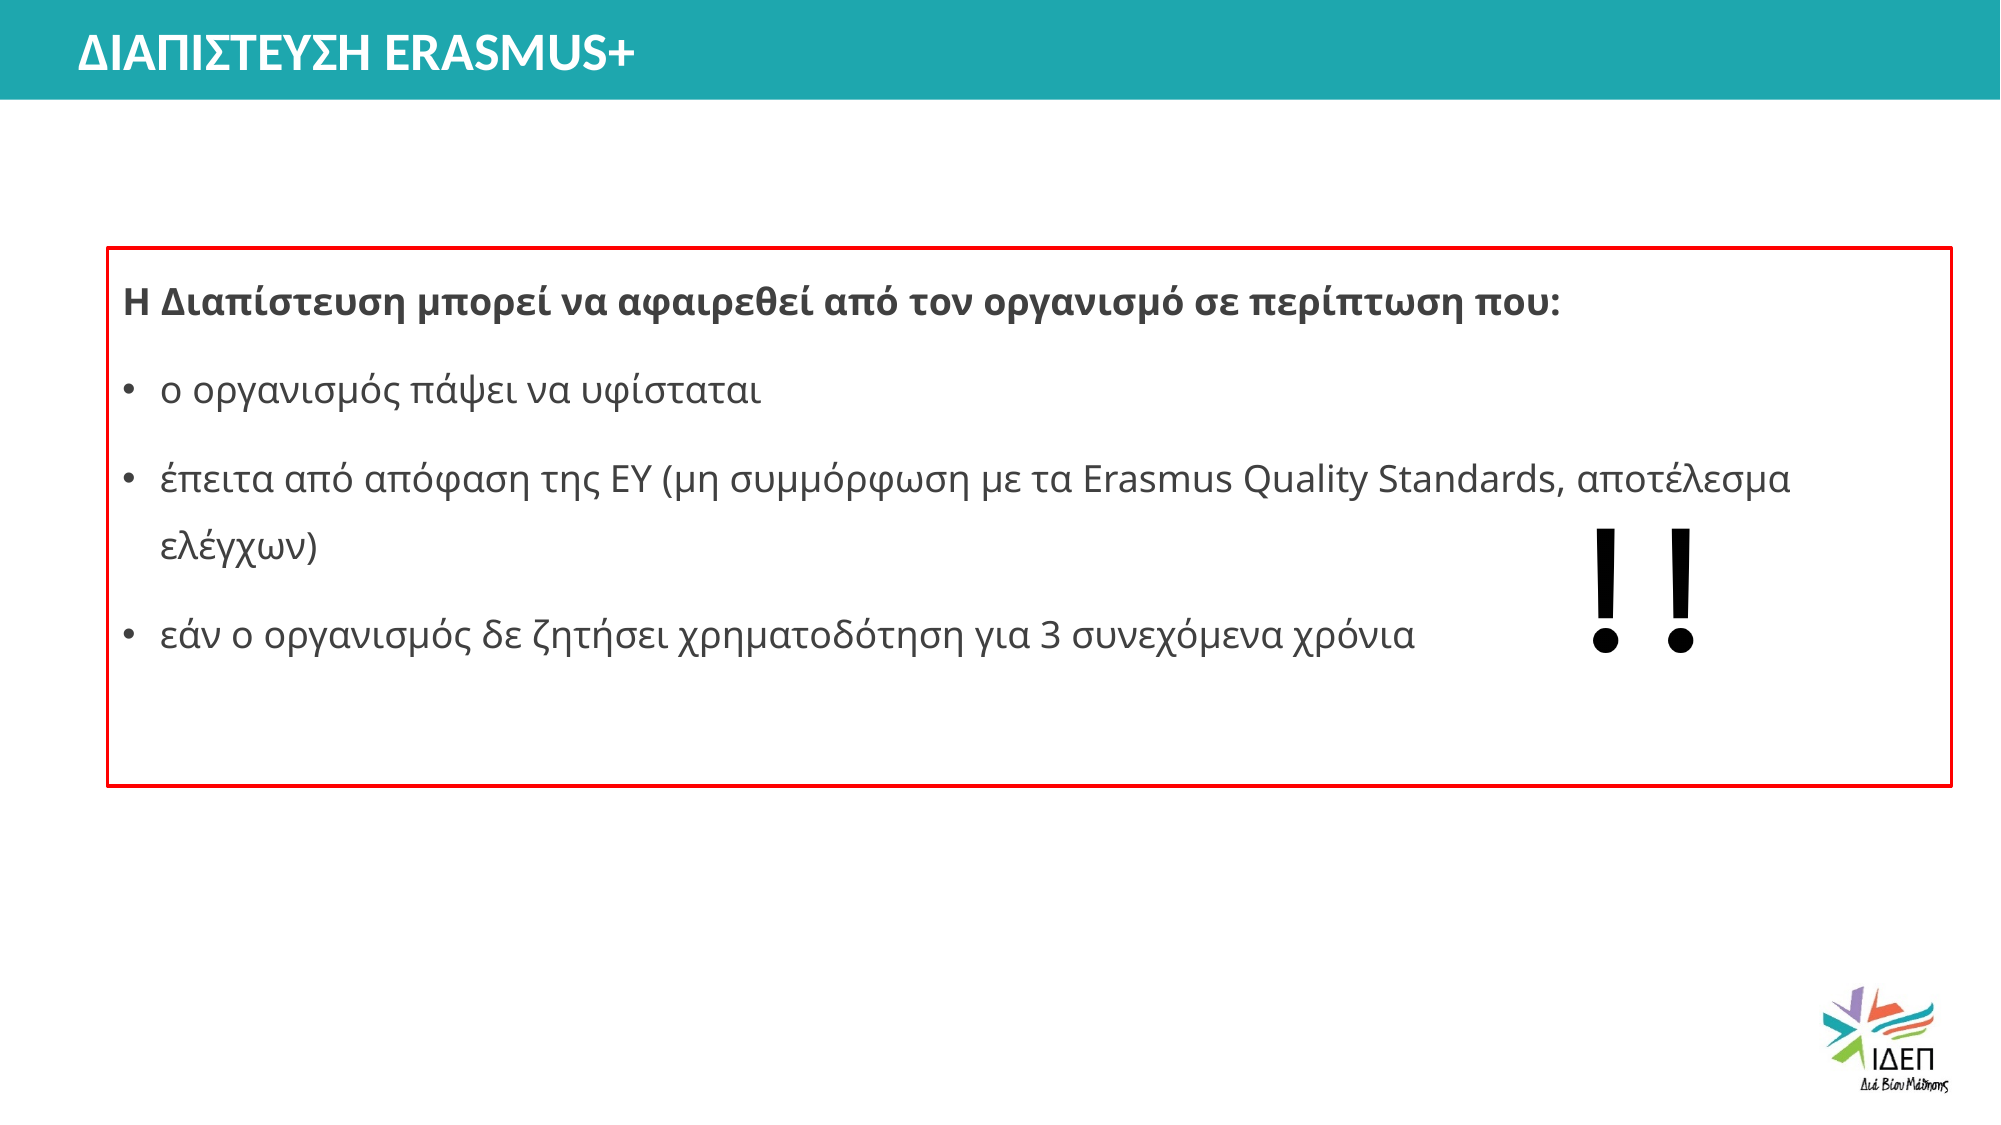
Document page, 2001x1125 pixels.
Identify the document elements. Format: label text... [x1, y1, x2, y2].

picture [1530, 516, 1756, 667]
text_box [0, 0, 2000, 101]
picture [1819, 983, 1952, 1096]
text_box Η Διαπίστευση μπορεί να αφαιρεθεί από τον οργανισμό σε περίπτωση που: ο οργανισμός πάψει να υφίσταται έπειτα από απόφαση της ΕΥ (μη συμμόρφωση με τα Erasmus Quality Standards, αποτέλεσμα ελέγχων) εάν ο οργανισμός δε ζητήσει χρηματοδότηση για 3 συνεχόμενα χρόνια [107, 248, 1952, 787]
text_box ΔΙΑΠΙΣΤΕΥΣΗ ERASMUS+ [63, 9, 651, 90]
